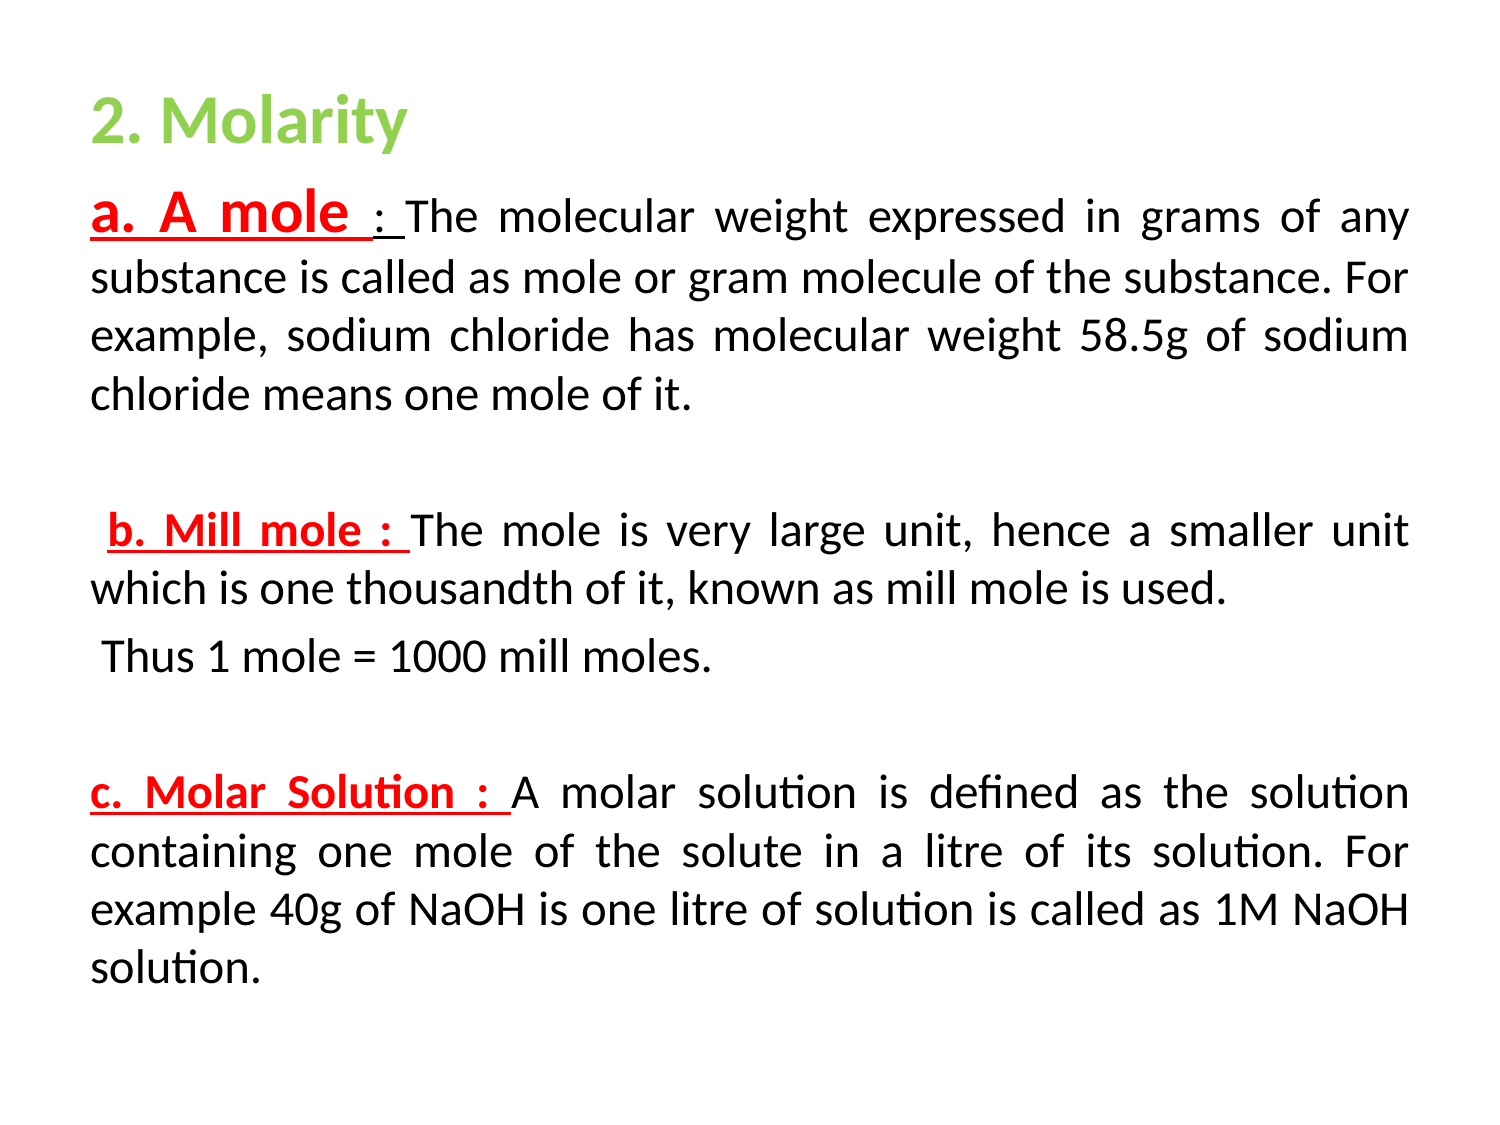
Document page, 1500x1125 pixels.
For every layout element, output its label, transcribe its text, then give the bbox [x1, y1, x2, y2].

list 2. Molarity a. A mole : The molecular weight expressed in grams of any substance is called as mole or gram molecule of the substance. For example, sodium chloride has molecular weight 58.5g of sodium chloride means one mole of it. b. Mill mole : The mole is very large unit, hence a smaller unit which is one thousandth of it, known as mill mole is used. Thus 1 mole = 1000 mill moles. c. Molar Solution : A molar solution is defined as the solution containing one mole of the solute in a litre of its solution. For example 40g of NaOH is one litre of solution is called as 1M NaOH solution. [75, 66, 1425, 1005]
